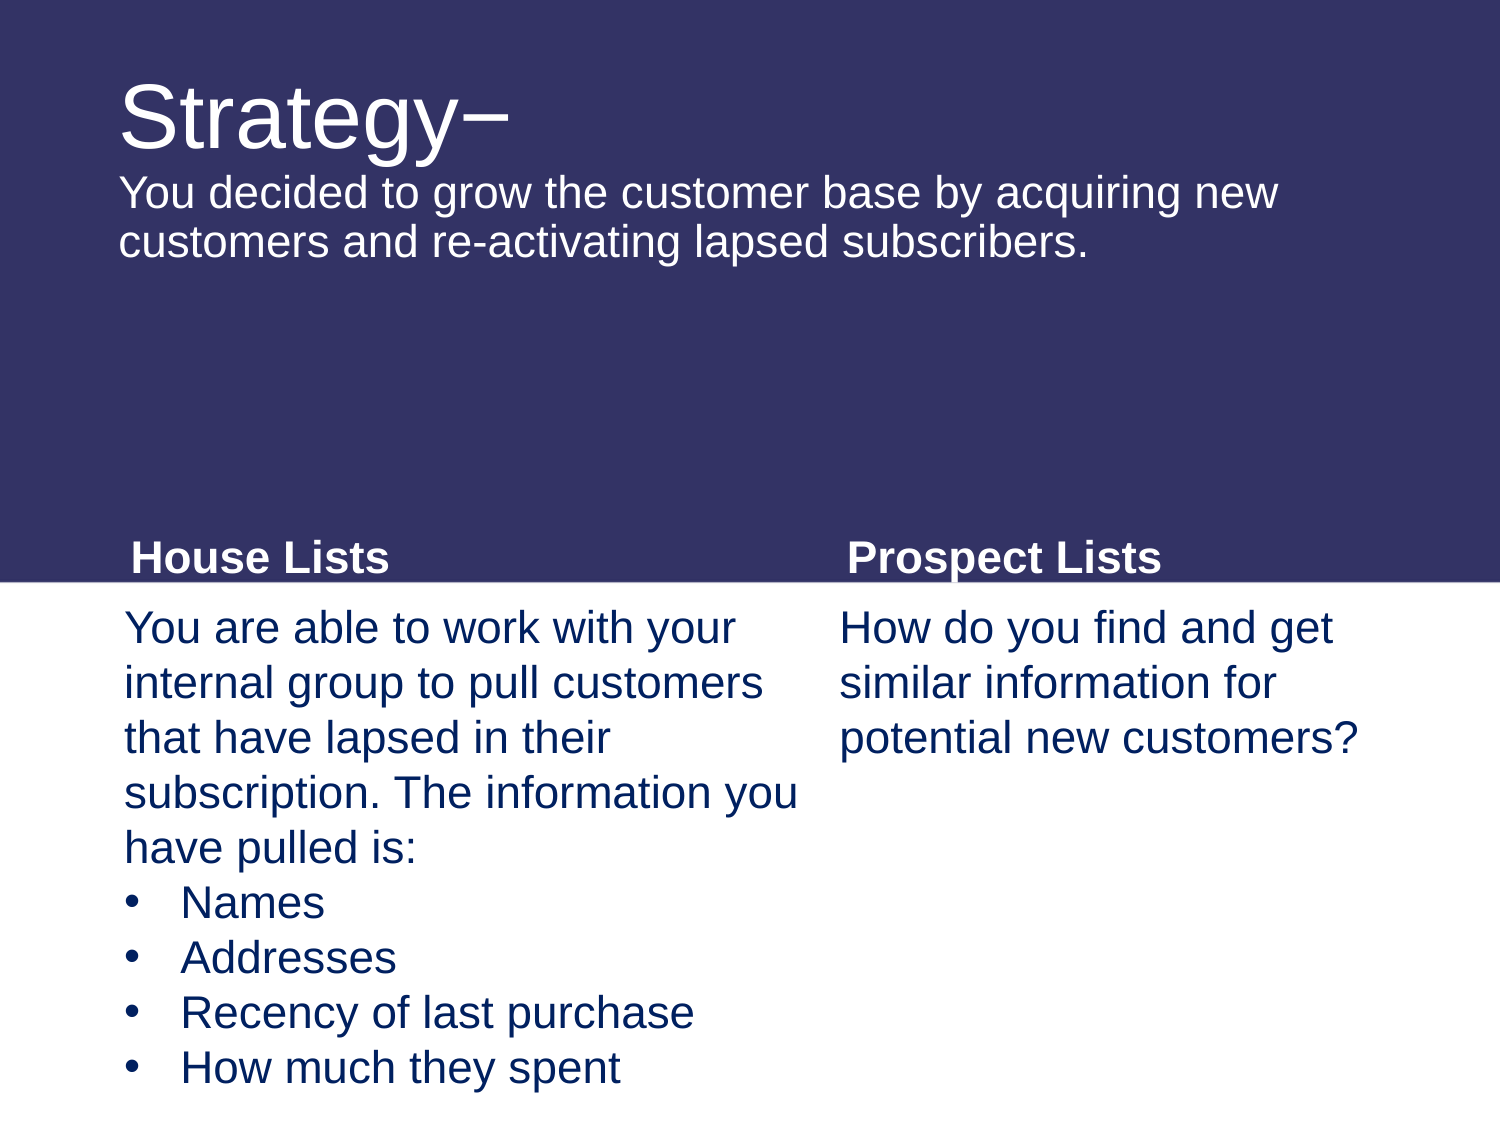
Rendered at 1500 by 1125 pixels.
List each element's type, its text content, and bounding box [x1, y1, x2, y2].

text_box You are able to work with your internal group to pull customers that have lapsed in their subscription. The information you have pulled is: Names Addresses Recency of last purchase How much they spent [109, 590, 825, 1101]
text_box How do you find and get similar information for potential new customers? [825, 590, 1467, 771]
list Prospect Lists [831, 455, 1467, 591]
title Strategy− You decided to grow the customer base by acquiring new customers and re-activating lapsed subscribers. [103, 59, 1398, 278]
list House Lists [115, 455, 751, 590]
picture [0, 0, 1500, 1125]
